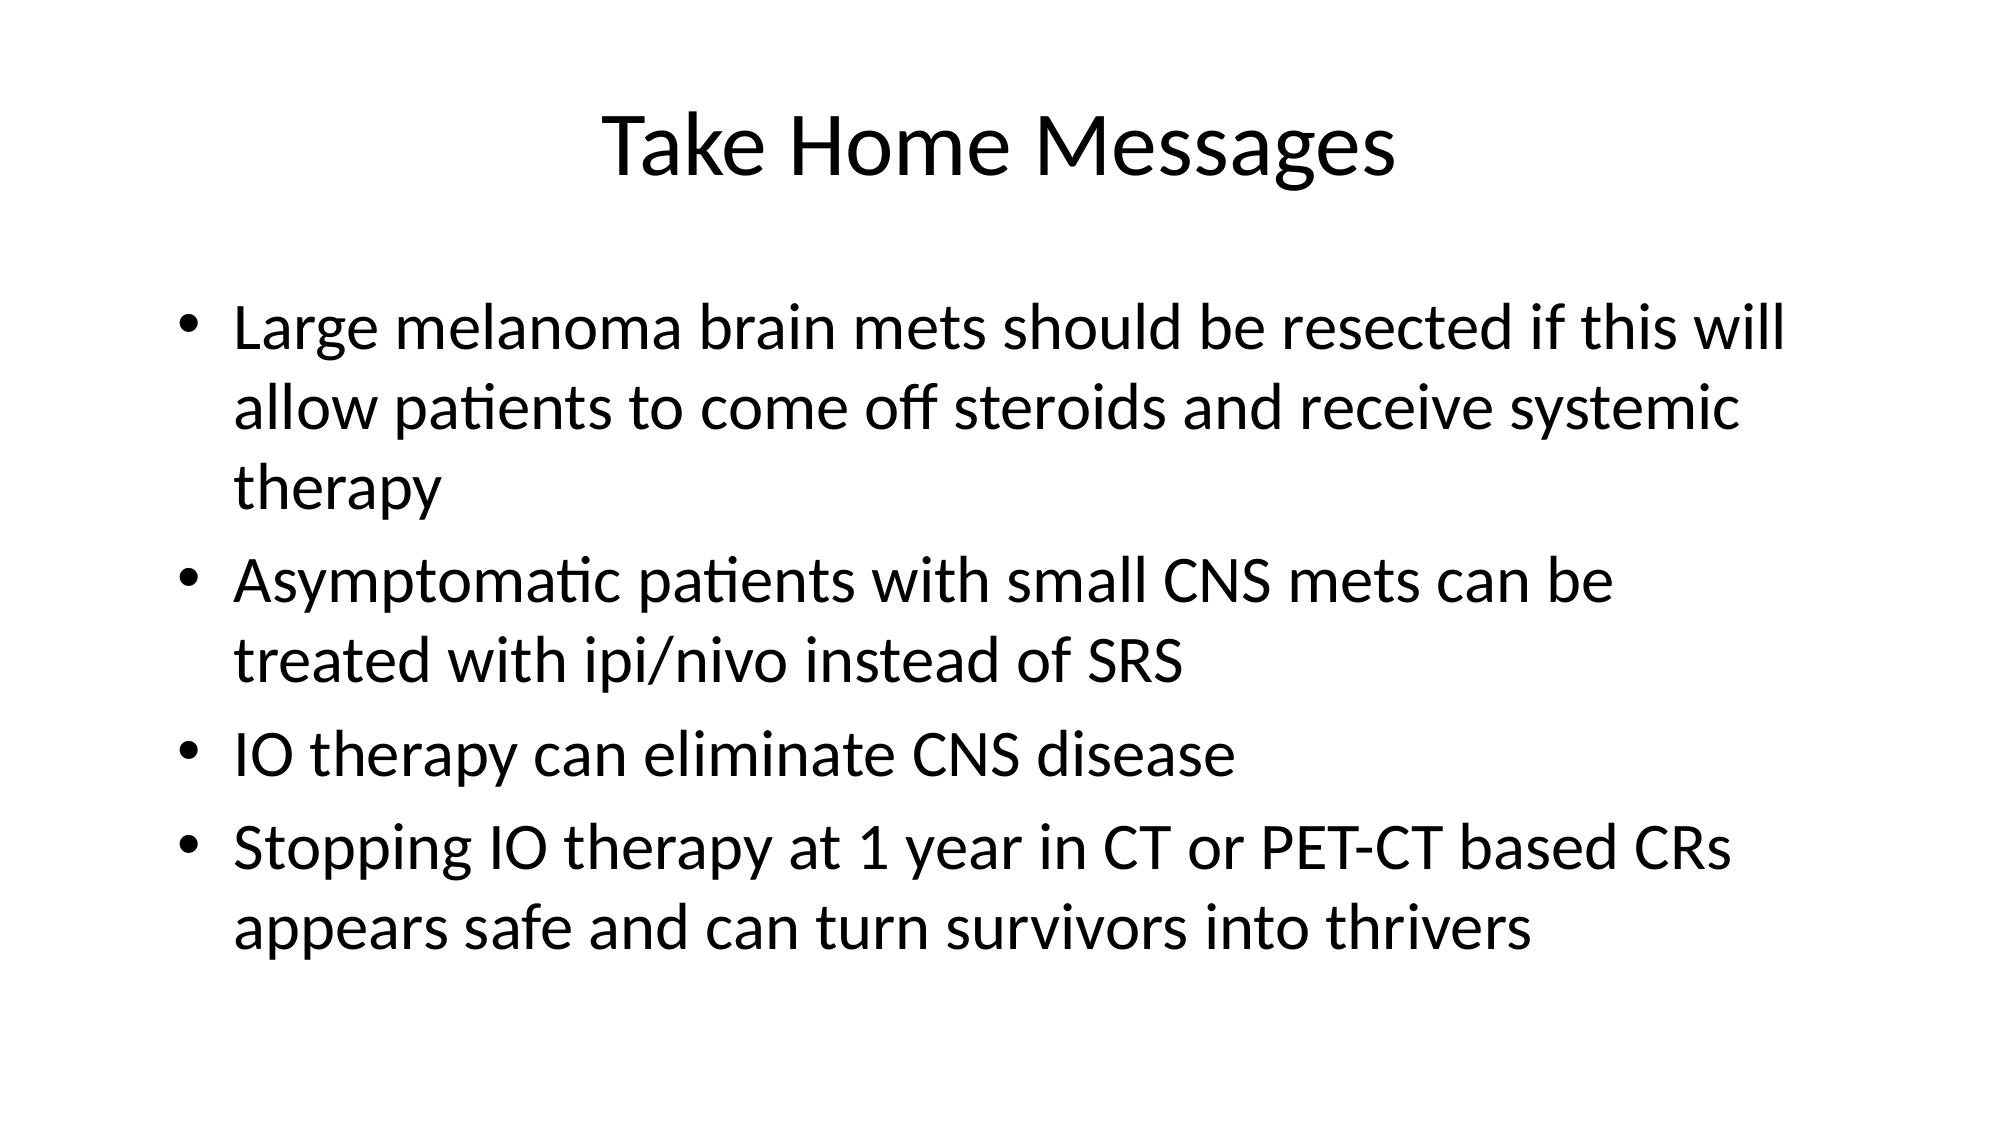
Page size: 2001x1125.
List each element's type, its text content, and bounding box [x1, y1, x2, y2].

title Take Home Messages [99, 45, 1900, 233]
list Large melanoma brain mets should be resected if this will allow patients to come off steroids and receive systemic therapy Asymptomatic patients with small CNS mets can be treated with ipi/nivo instead of SRS IO therapy can eliminate CNS disease Stopping IO therapy at 1 year in CT or PET-CT based CRs appears safe and can turn survivors into thrivers [162, 275, 1838, 1018]
